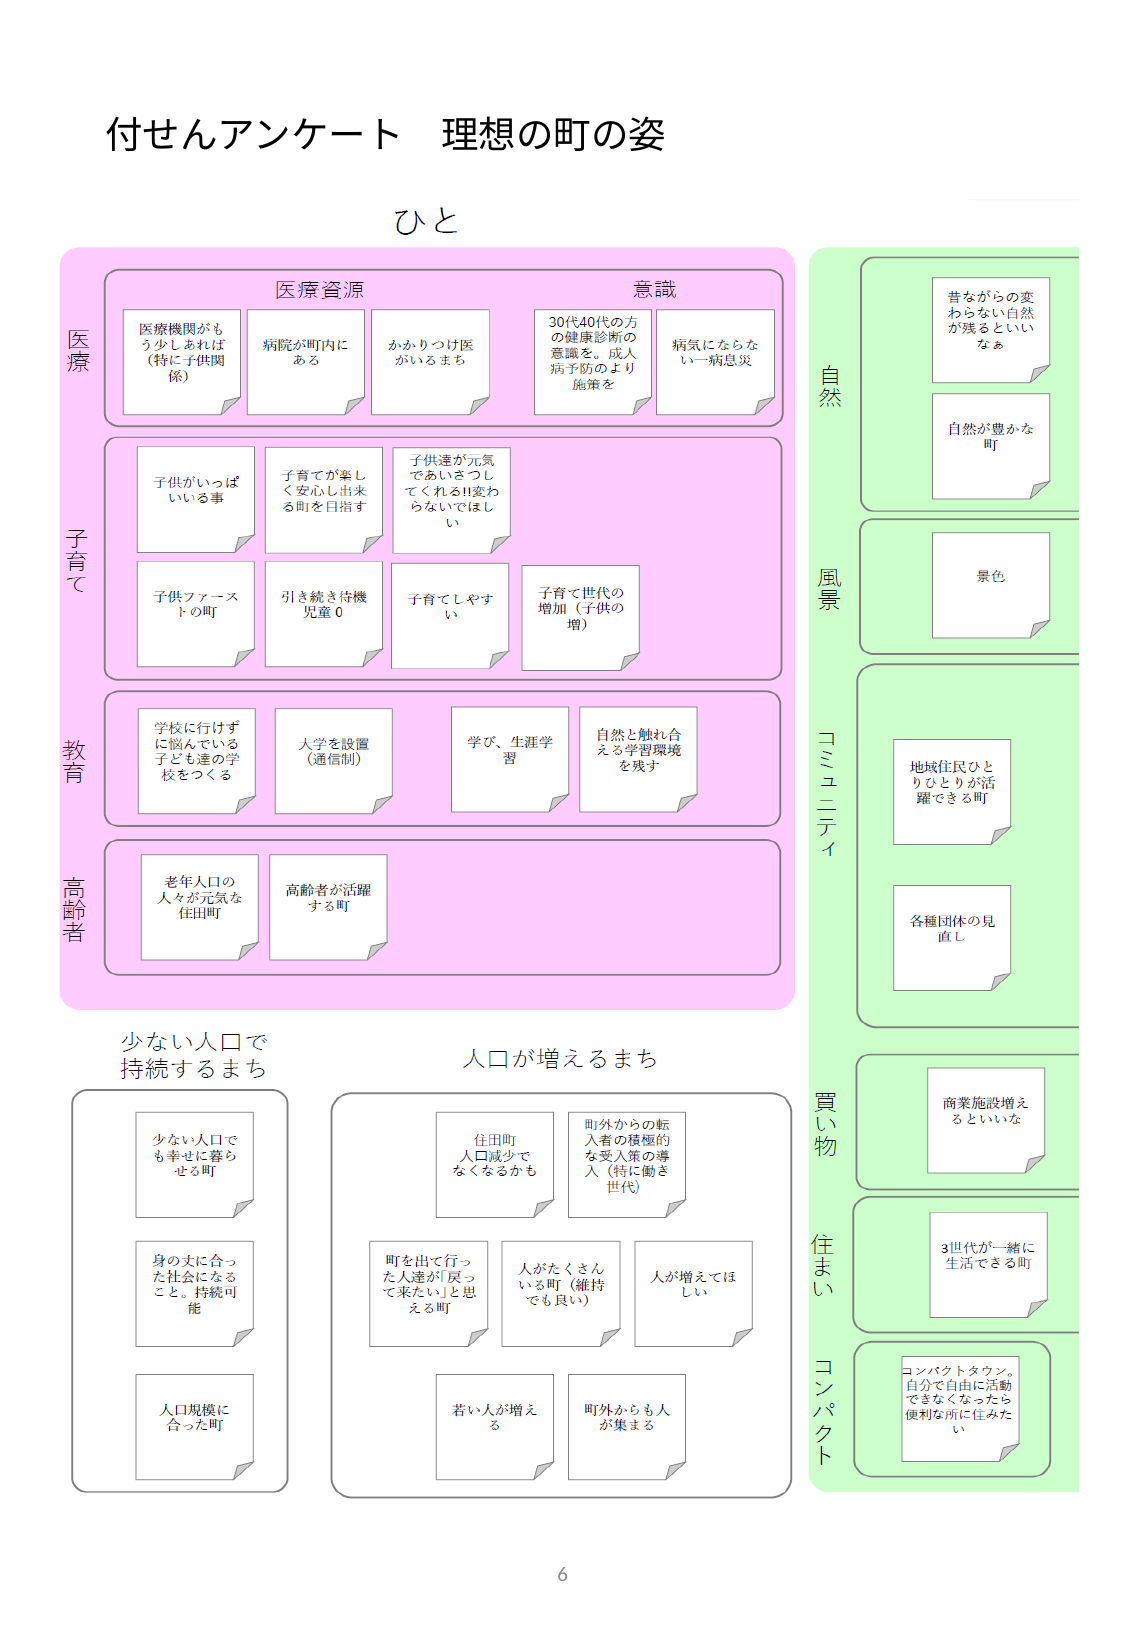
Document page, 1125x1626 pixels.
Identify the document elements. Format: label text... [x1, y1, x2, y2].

slide_number 6 [435, 1554, 689, 1593]
title 付せんアンケート 理想の町の姿 [90, 103, 1035, 169]
picture [45, 199, 1080, 1523]
